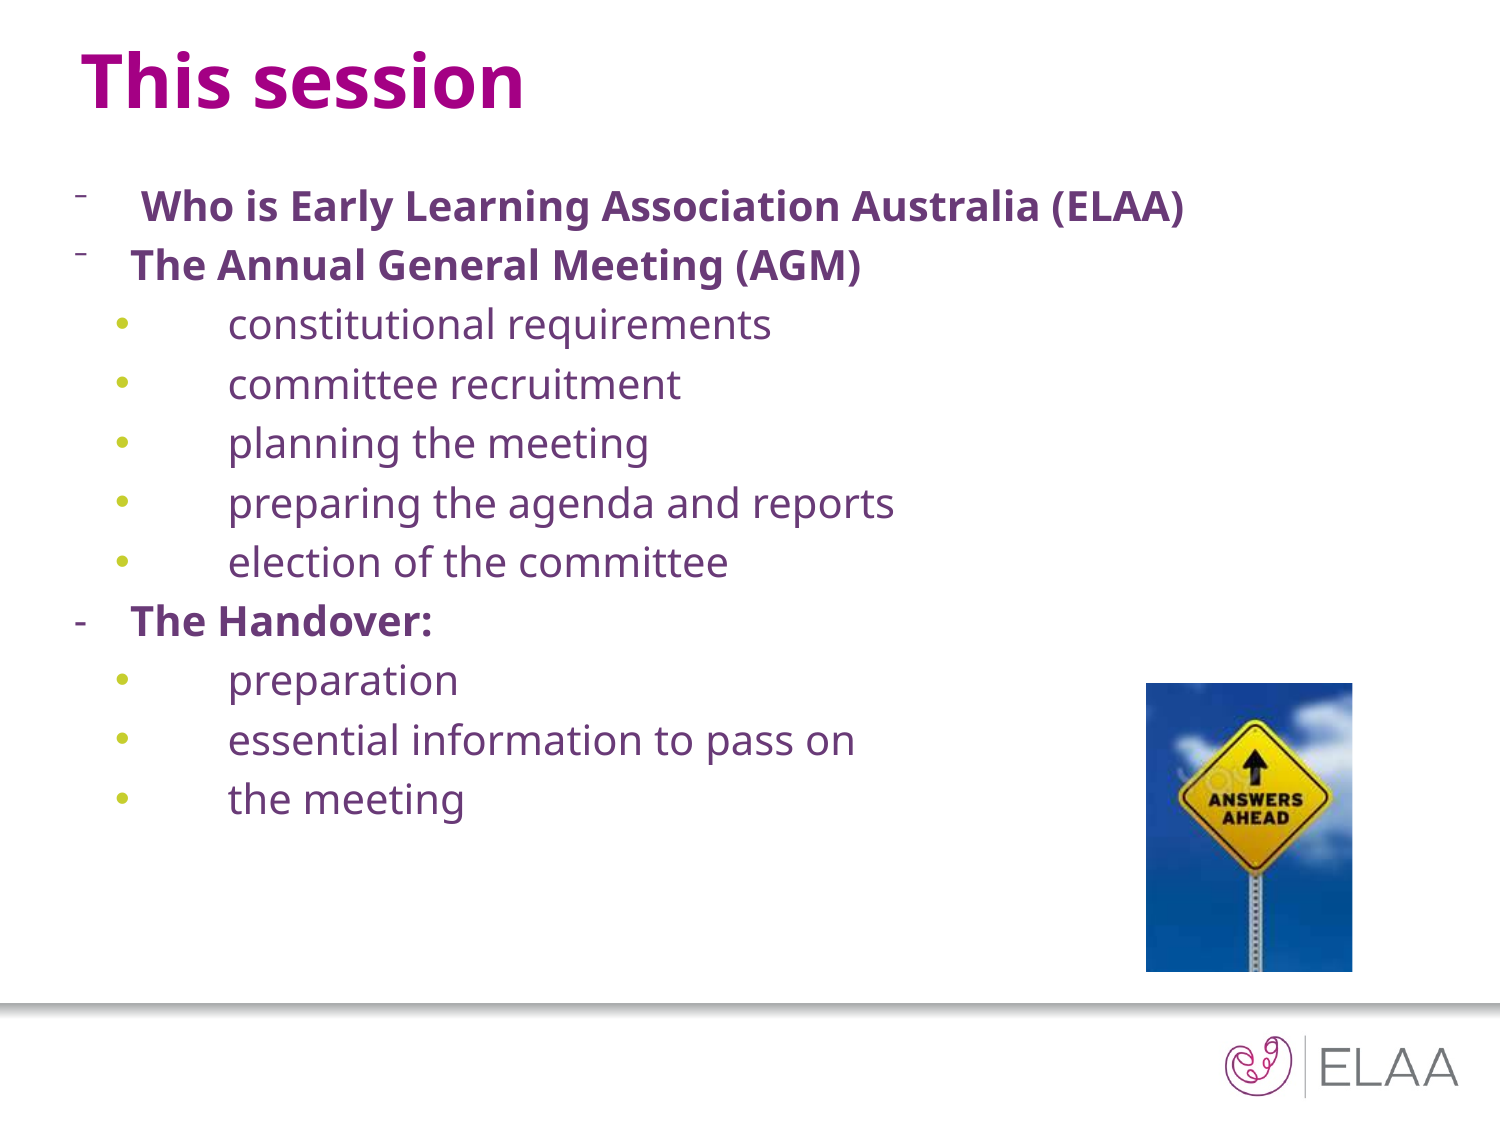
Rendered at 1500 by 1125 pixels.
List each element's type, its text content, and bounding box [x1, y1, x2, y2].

picture [1208, 1031, 1475, 1114]
title This session [64, 19, 1376, 138]
list Who is Early Learning Association Australia (ELAA) The Annual General Meeting (AGM) constitutional requirements committee recruitment planning the meeting preparing the agenda and reports election of the committee The Handover: preparation essential information to pass on the meeting [58, 172, 1442, 1035]
picture [1127, 680, 1353, 973]
